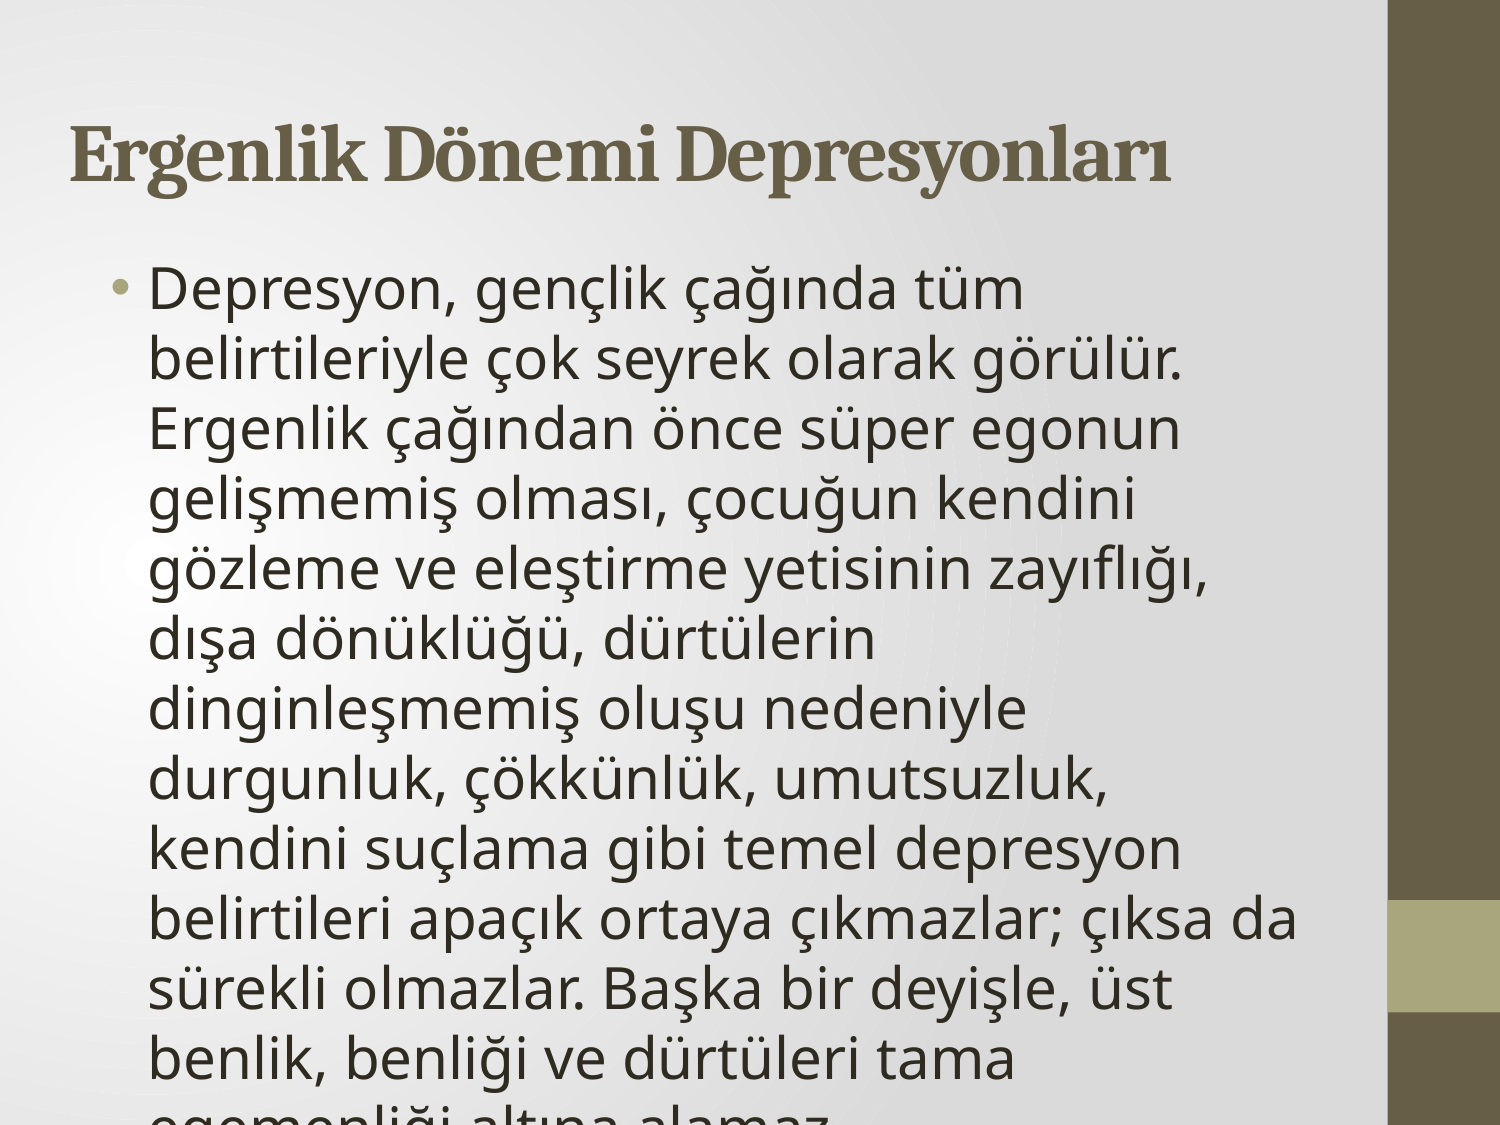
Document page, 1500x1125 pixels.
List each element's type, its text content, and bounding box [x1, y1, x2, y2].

title Ergenlik Dönemi Depresyonları [53, 54, 1332, 243]
list Depresyon, gençlik çağında tüm belirtileriyle çok seyrek olarak görülür. Ergenlik çağından önce süper egonun gelişmemiş olması, çocuğun kendini gözleme ve eleştirme yetisinin zayıflığı, dışa dönüklüğü, dürtülerin dinginleşmemiş oluşu nedeniyle durgunluk, çökkünlük, umutsuzluk, kendini suçlama gibi temel depresyon belirtileri apaçık ortaya çıkmazlar; çıksa da sürekli olmazlar. Başka bir deyişle, üst benlik, benliği ve dürtüleri tama egemenliği altına alamaz. [76, 243, 1341, 1024]
